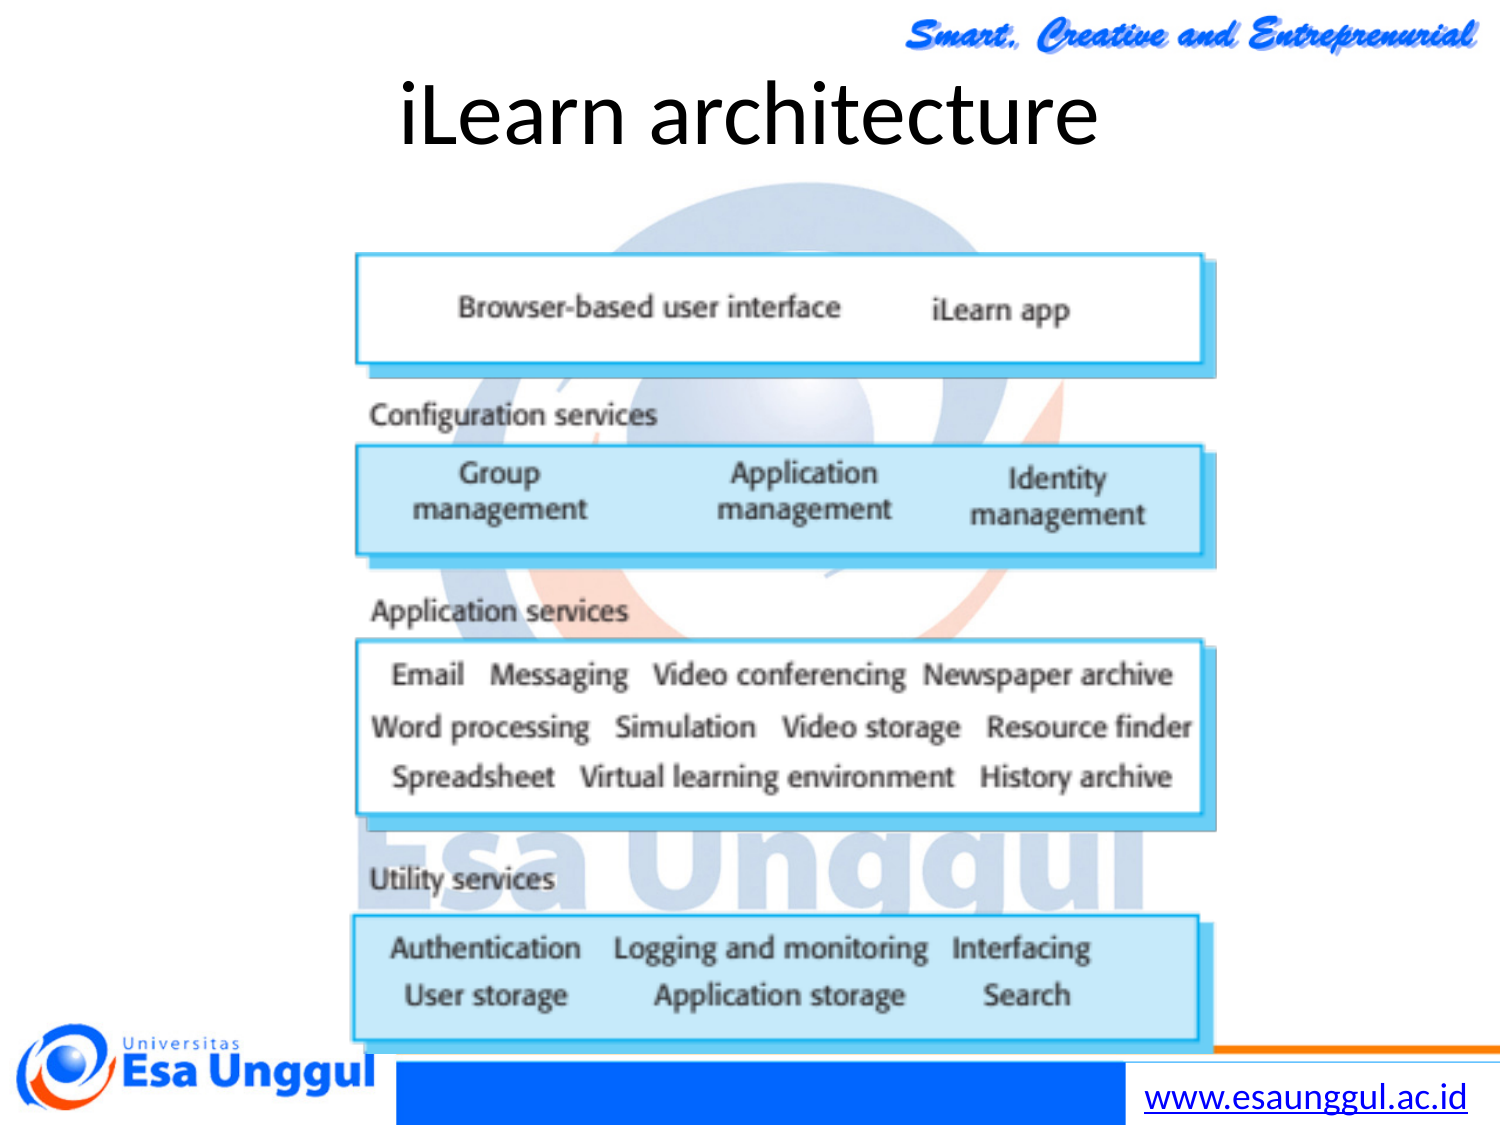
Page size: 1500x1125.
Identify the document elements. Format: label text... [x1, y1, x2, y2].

title iLearn architecture [75, 45, 1425, 233]
picture [0, 0, 1500, 1125]
